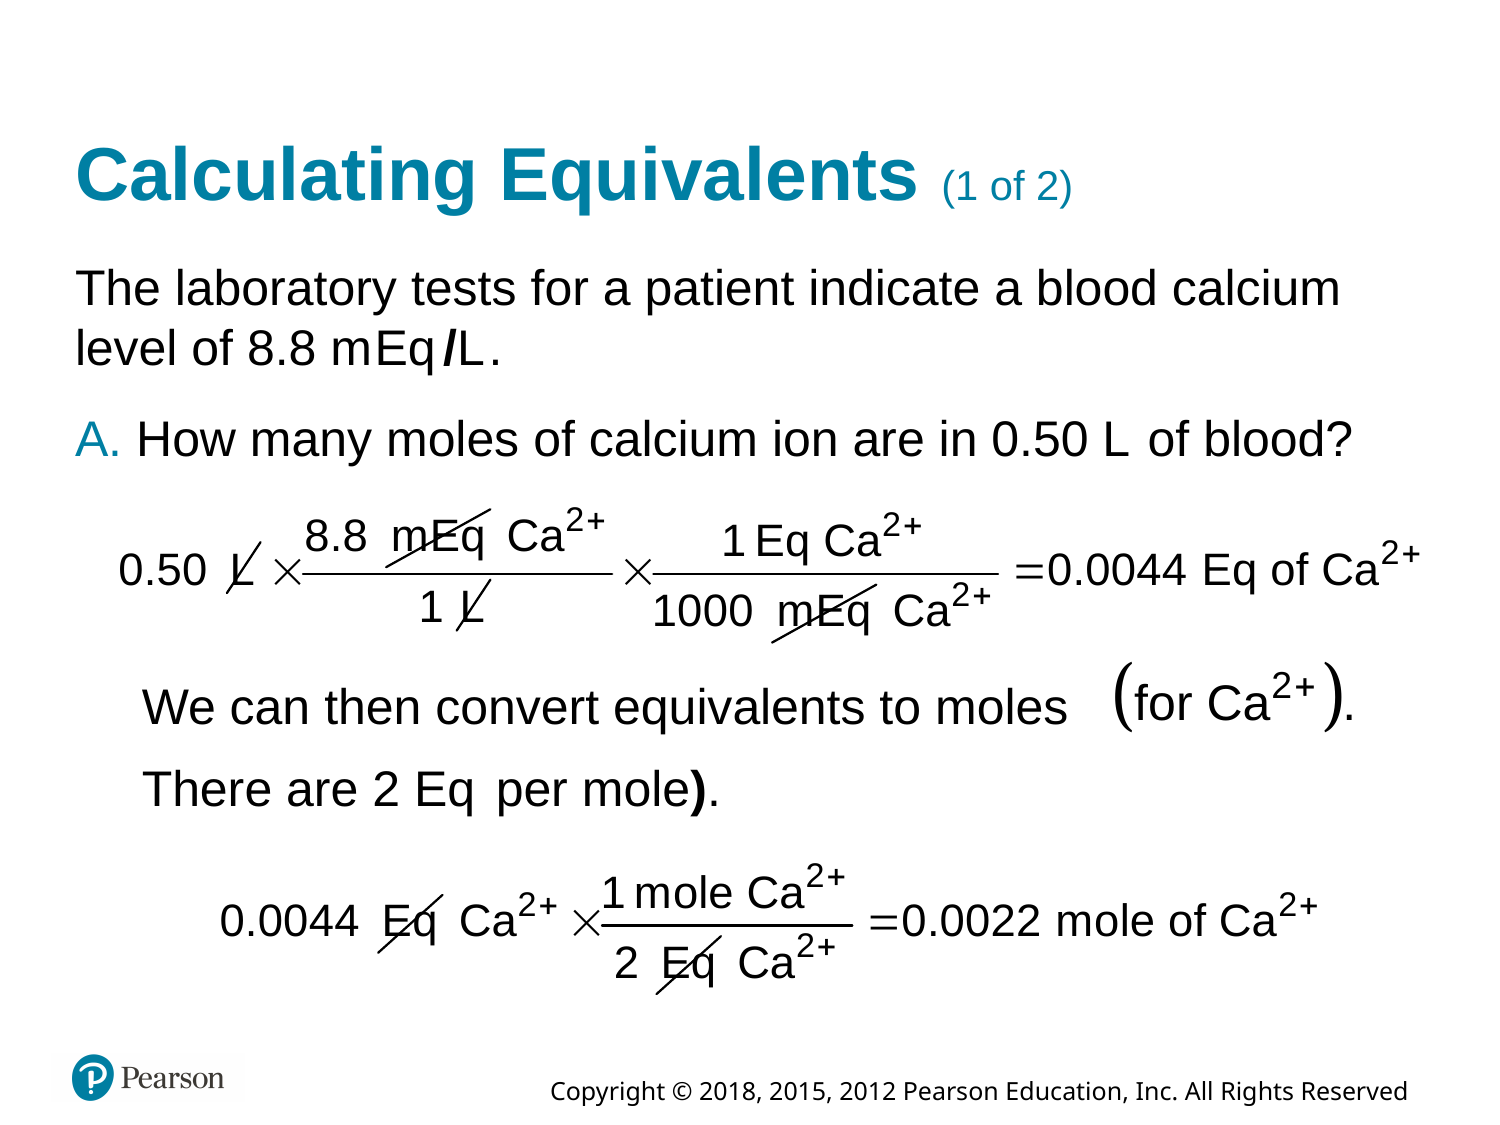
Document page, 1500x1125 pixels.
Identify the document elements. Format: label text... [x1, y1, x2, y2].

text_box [1111, 659, 1358, 757]
list There are 2 Equivalent per mole). [141, 756, 785, 828]
title Calculating Equivalents (1 of 2) [75, 35, 1425, 216]
list We can then convert equivalents to moles [141, 674, 1092, 746]
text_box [217, 857, 1323, 1000]
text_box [116, 499, 1424, 649]
picture [51, 1053, 245, 1102]
list The laboratory tests for a patient indicate a blood calcium level of 8.8 milliEquivalents/Liters. A. How many moles of calcium ion are in 0.50 Liter of blood? [75, 255, 1426, 489]
